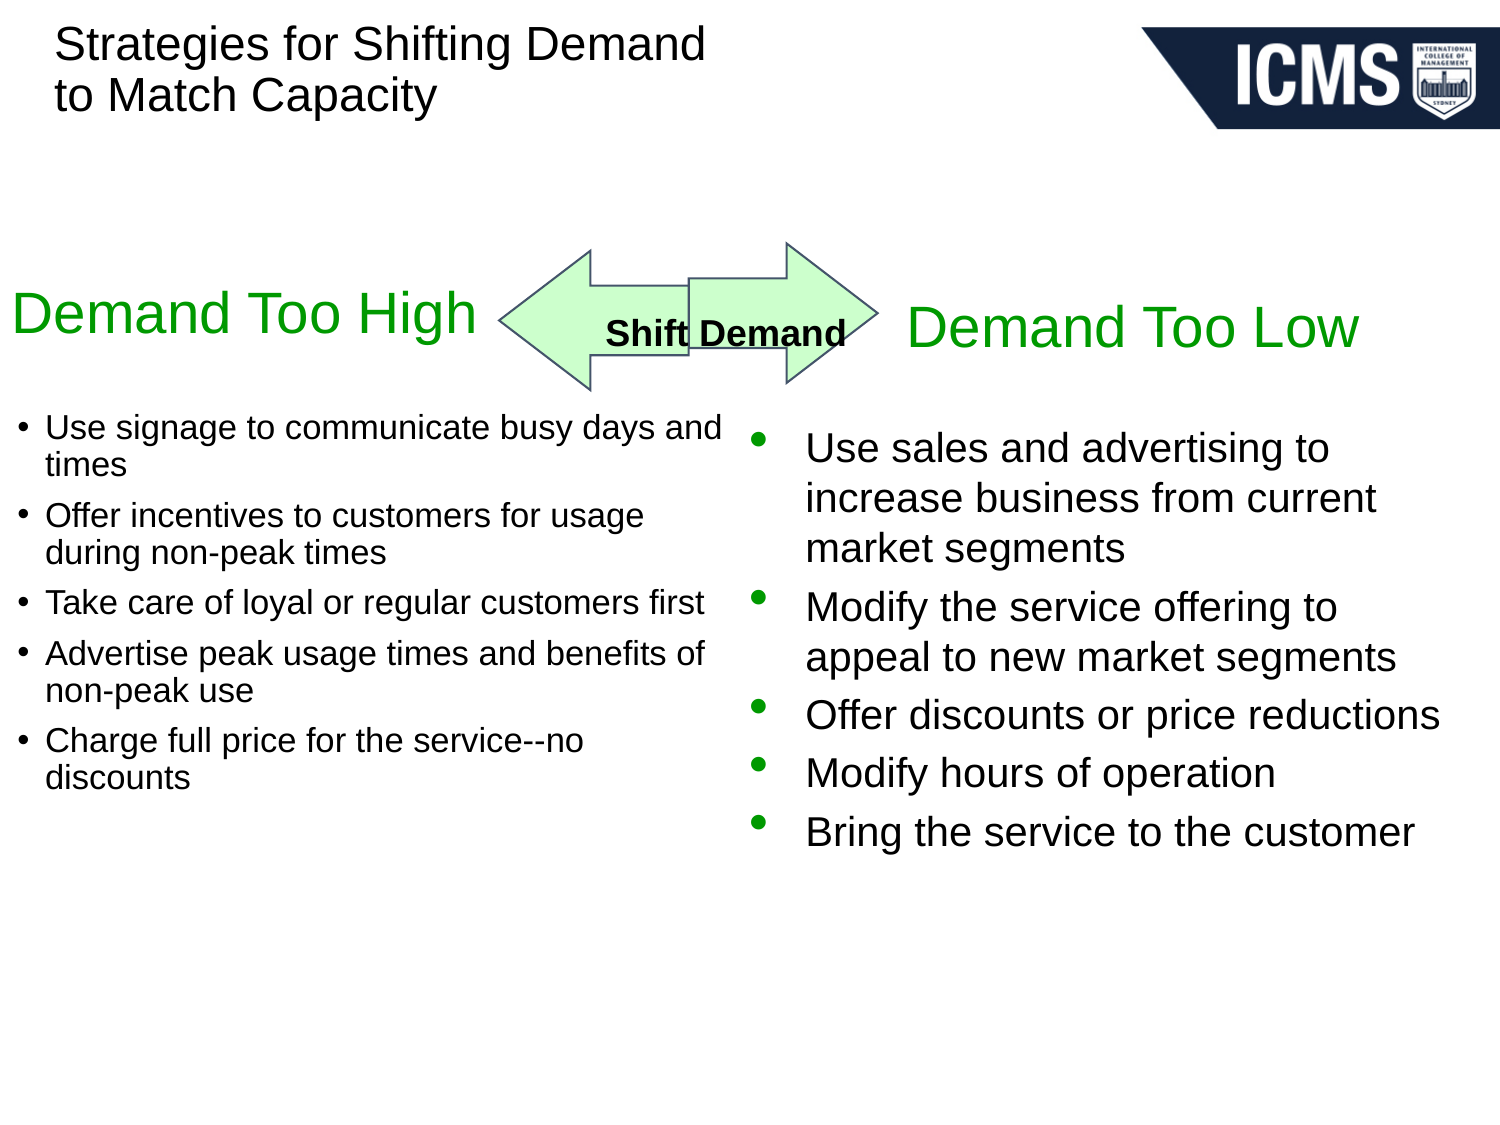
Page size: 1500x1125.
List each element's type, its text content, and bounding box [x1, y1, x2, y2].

text_box Use sales and advertising to increase business from current market segments Modify the service offering to appeal to new market segments Offer discounts or price reductions Modify hours of operation Bring the service to the customer [734, 413, 1471, 882]
text_box Demand Too High [0, 267, 567, 353]
text_box Shift Demand [590, 301, 911, 361]
text_box [688, 243, 862, 301]
text_box Demand Too Low [892, 282, 1471, 367]
text_box [499, 250, 689, 391]
title Strategies for Shifting Demand to Match Capacity [39, 0, 1424, 131]
list Use signage to communicate busy days and times Offer incentives to customers for usage during non-peak times Take care of loyal or regular customers first Advertise peak usage times and benefits of non-peak use Charge full price for the service--no discounts [2, 402, 739, 814]
text_box [786, 361, 816, 383]
picture [0, 0, 1500, 189]
